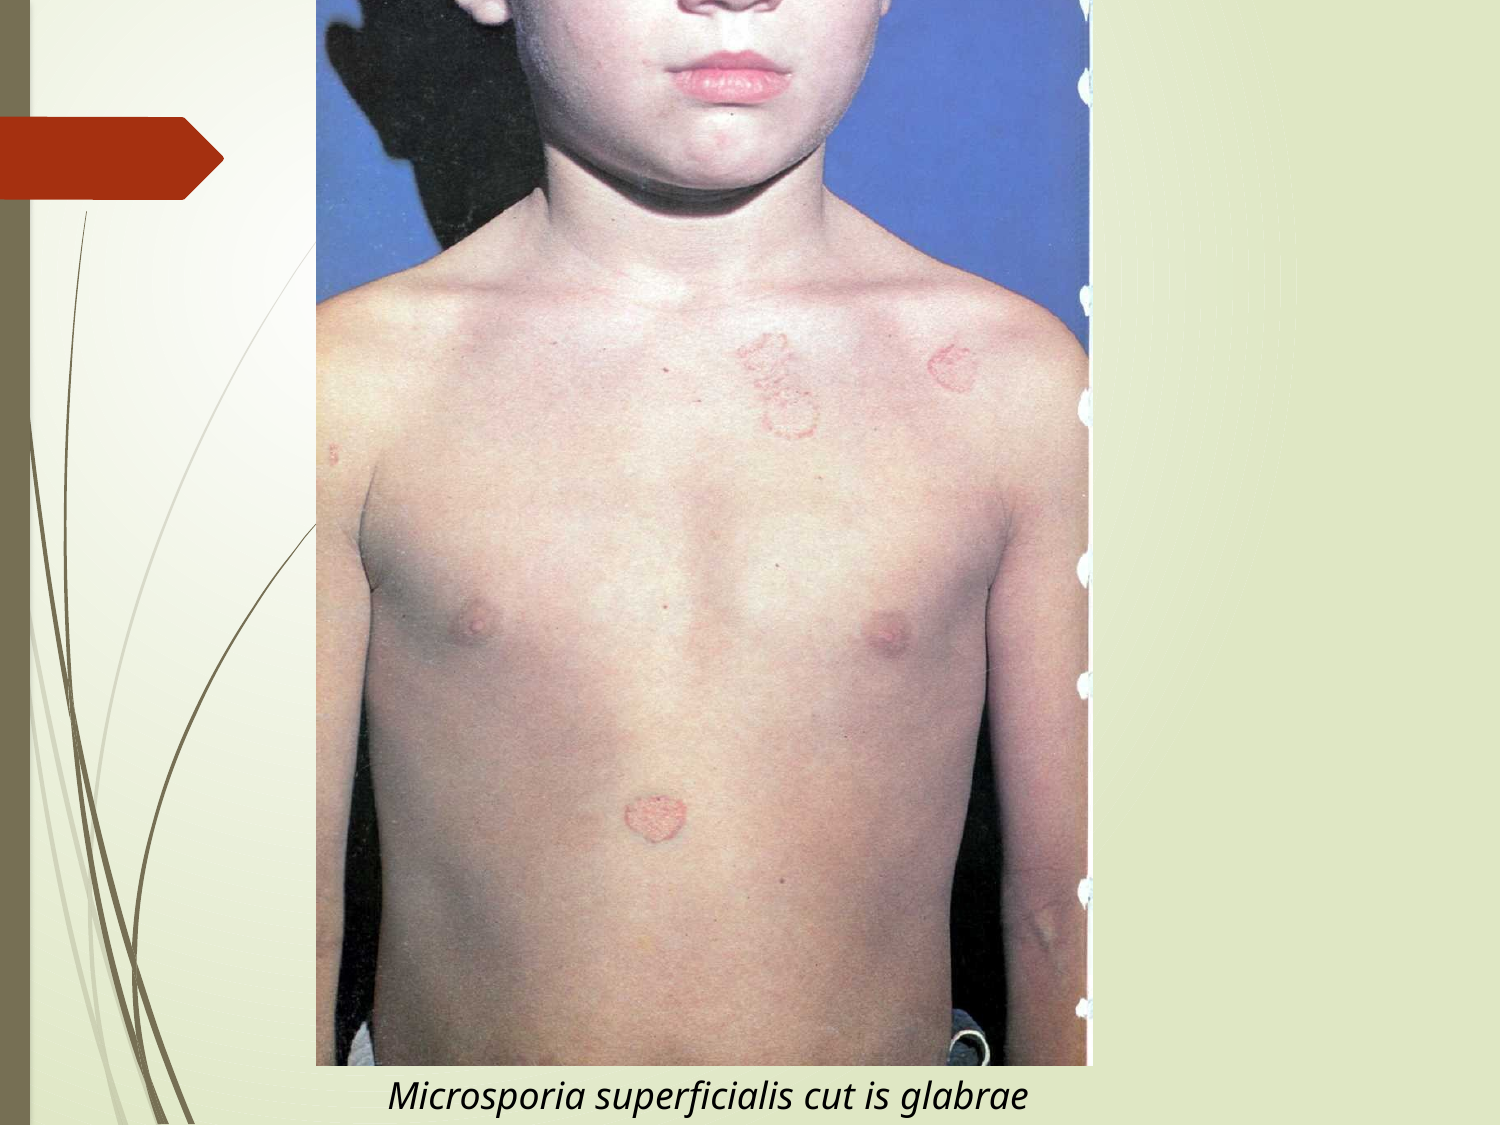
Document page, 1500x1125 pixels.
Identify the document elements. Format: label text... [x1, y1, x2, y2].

text_box Microsporia superficialis cut is glabrae [372, 1075, 1045, 1125]
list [316, 0, 1093, 1067]
